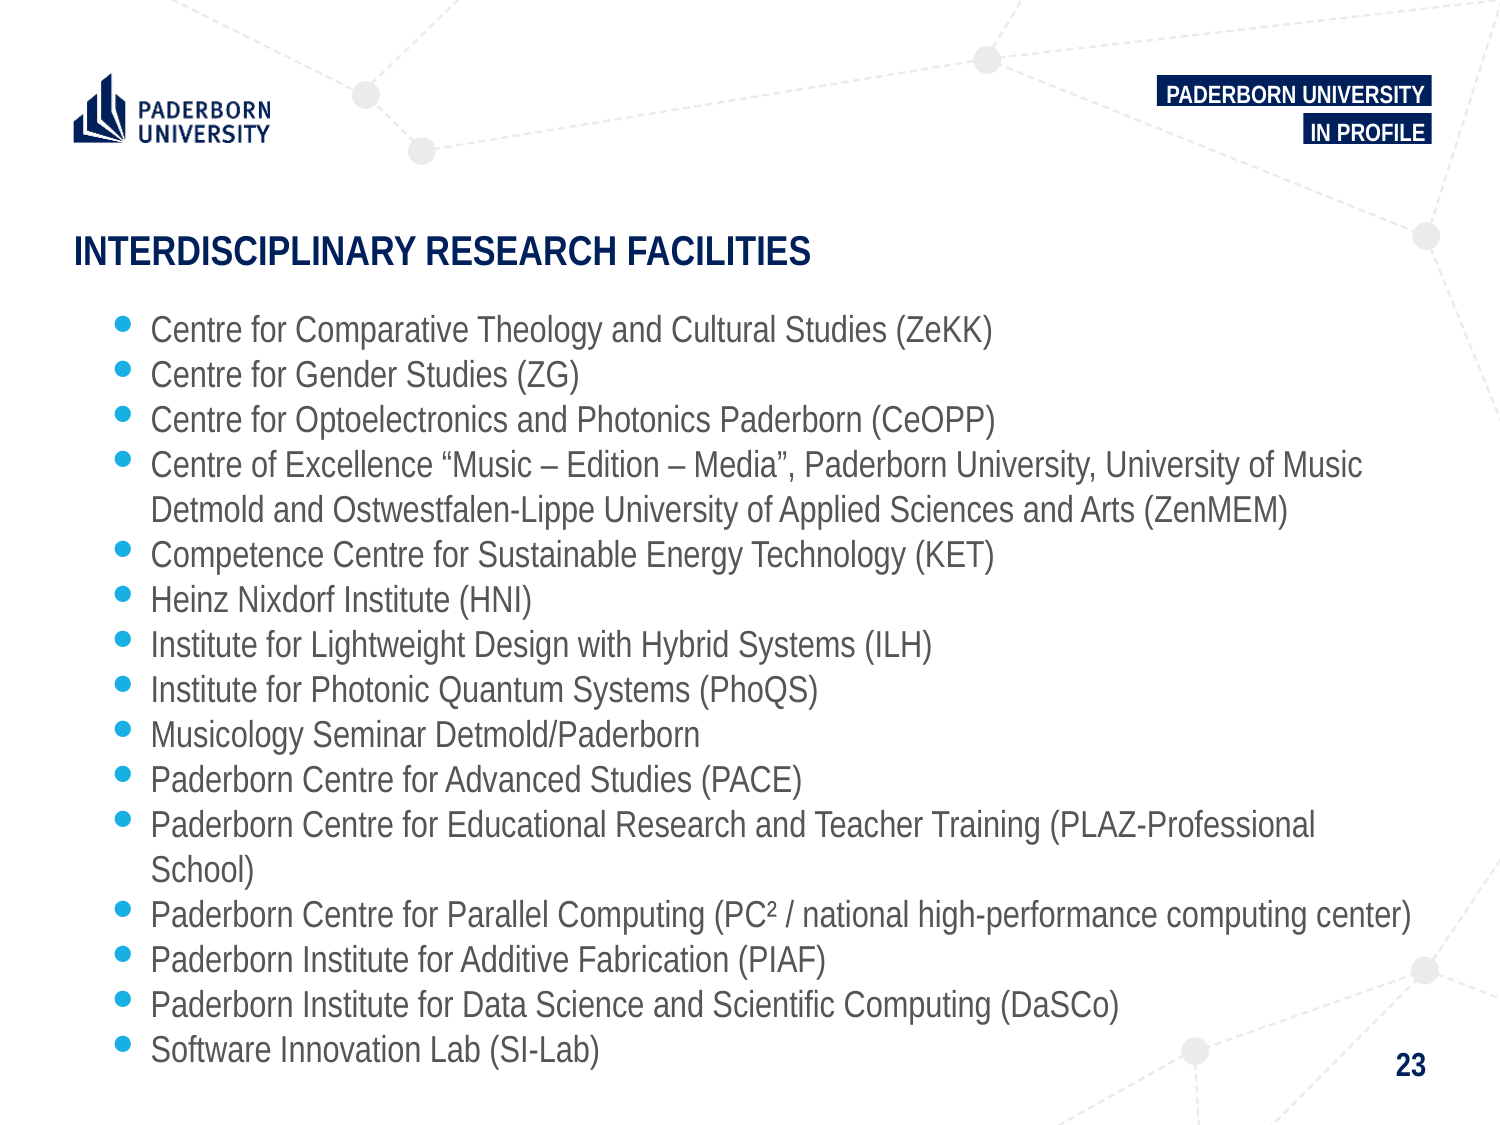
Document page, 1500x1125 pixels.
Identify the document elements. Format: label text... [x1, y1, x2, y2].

picture [73, 73, 270, 143]
list Paderborn University [1156, 75, 1432, 106]
title INTERDISCIPLINARY RESEARCH FACILITIES [73, 224, 1427, 284]
list In Profile [1303, 113, 1432, 144]
slide_number 23 [1308, 1042, 1427, 1091]
list Centre for Comparative Theology and Cultural Studies (ZeKK) Centre for Gender Studies (ZG) Centre for Optoelectronics and Photonics Paderborn (CeOPP) Centre of Excellence “Music – Edition – Media”, Paderborn University, University of Music Detmold and Ostwestfalen-Lippe University of Applied Sciences and Arts (ZenMEM) Competence Centre for Sustainable Energy Technology (KET) Heinz Nixdorf Institute (HNI) Institute for Lightweight Design with Hybrid Systems (ILH) Institute for Photonic Quantum Systems (PhoQS) Musicology Seminar Detmold/Paderborn Paderborn Centre for Advanced Studies (PACE) Paderborn Centre for Educational Research and Teacher Training (PLAZ-Professional School) Paderborn Centre for Parallel Computing (PC² / national high-performance computing center) Paderborn Institute for Additive Fabrication (PIAF) Paderborn Institute for Data Science and Scientific Computing (DaSCo) Software Innovation Lab (SI-Lab) [73, 305, 1427, 1018]
